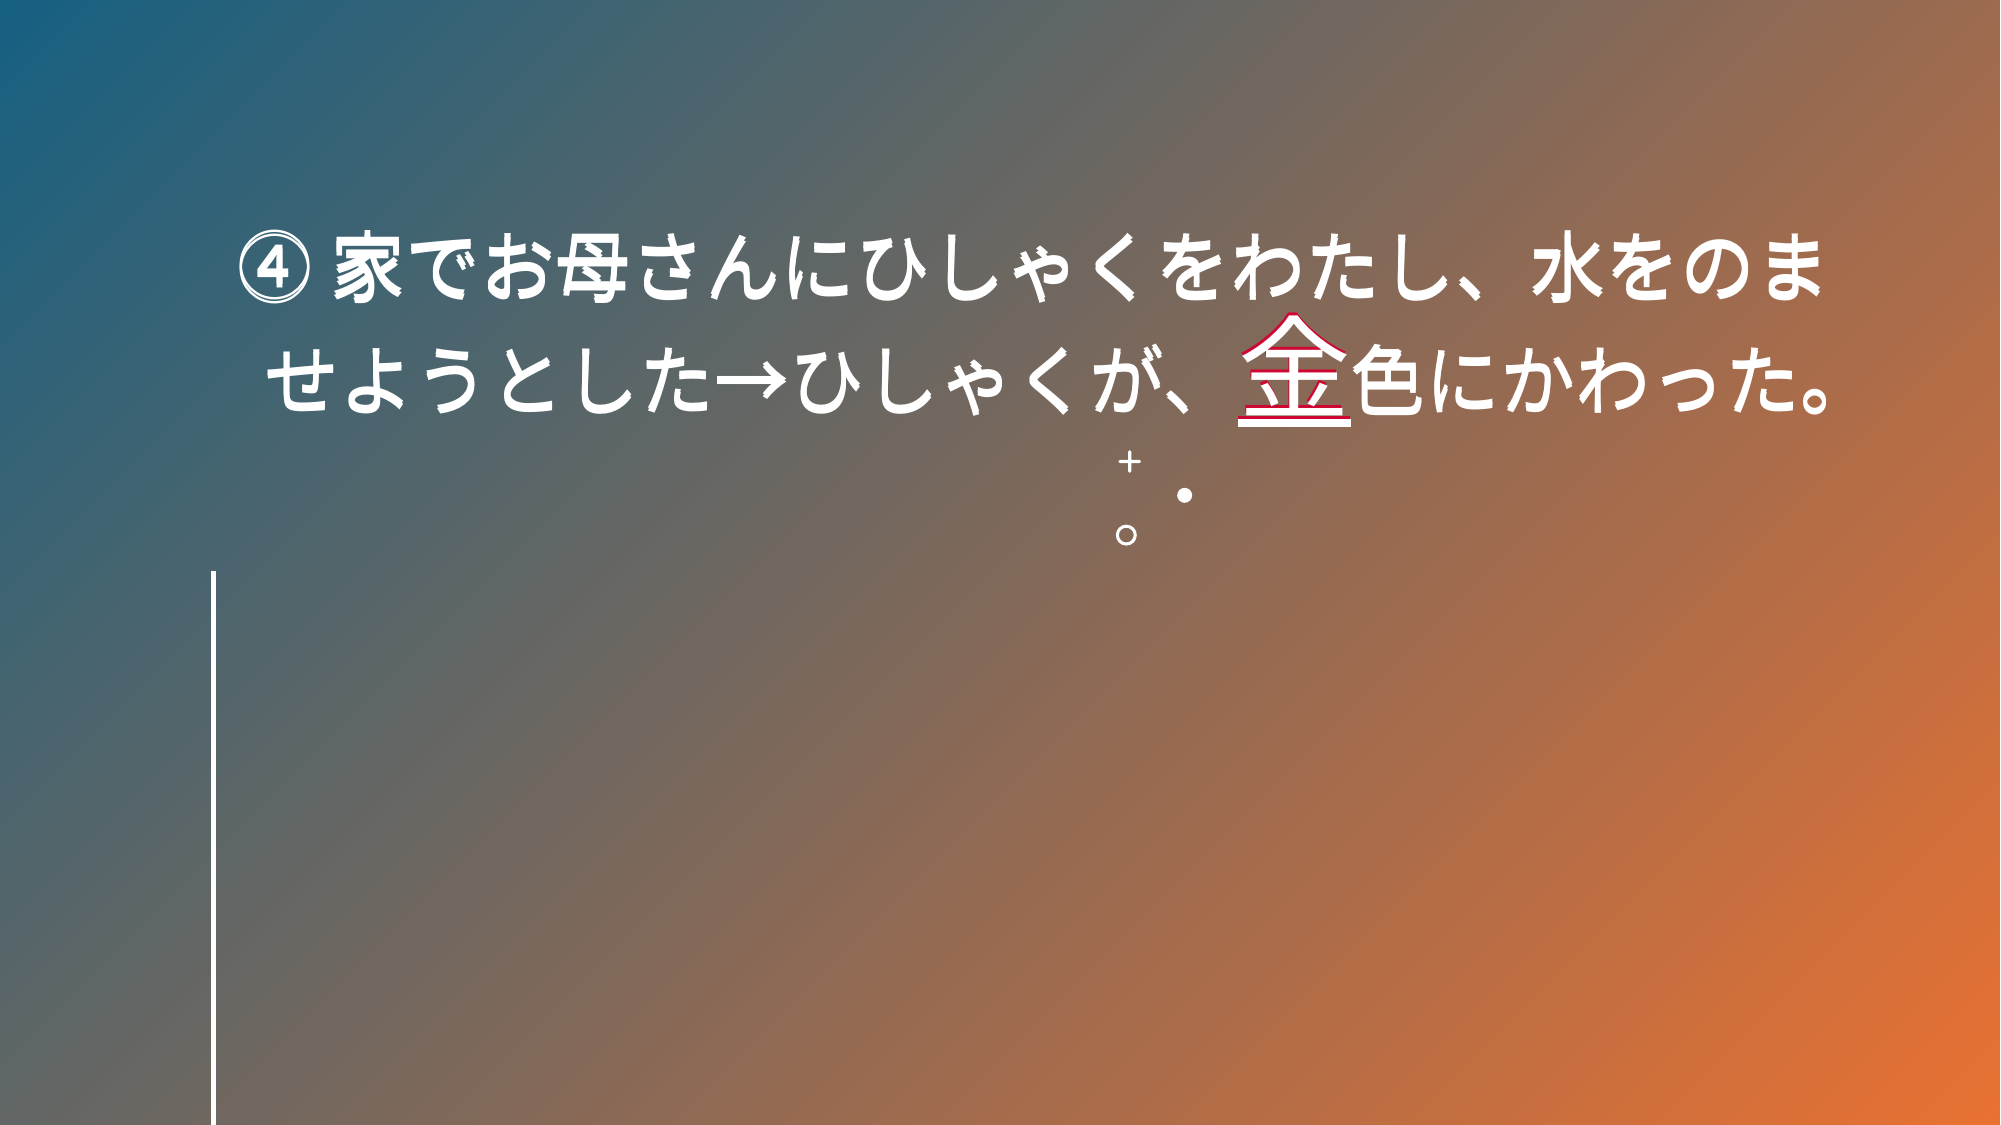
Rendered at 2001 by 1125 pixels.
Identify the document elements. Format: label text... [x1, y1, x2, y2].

text_box [1115, 528, 1137, 546]
text_box ④家でお母さんにひしゃくをわたし、水をのませようとした→ひしゃくが、金色にかわった。 [218, 265, 1847, 269]
text_box ④家でお母さんにひしゃくをわたし、水をのませようとした→ひしゃくが、金色にかわった。 [218, 269, 1847, 528]
text_box [0, 0, 2000, 1125]
